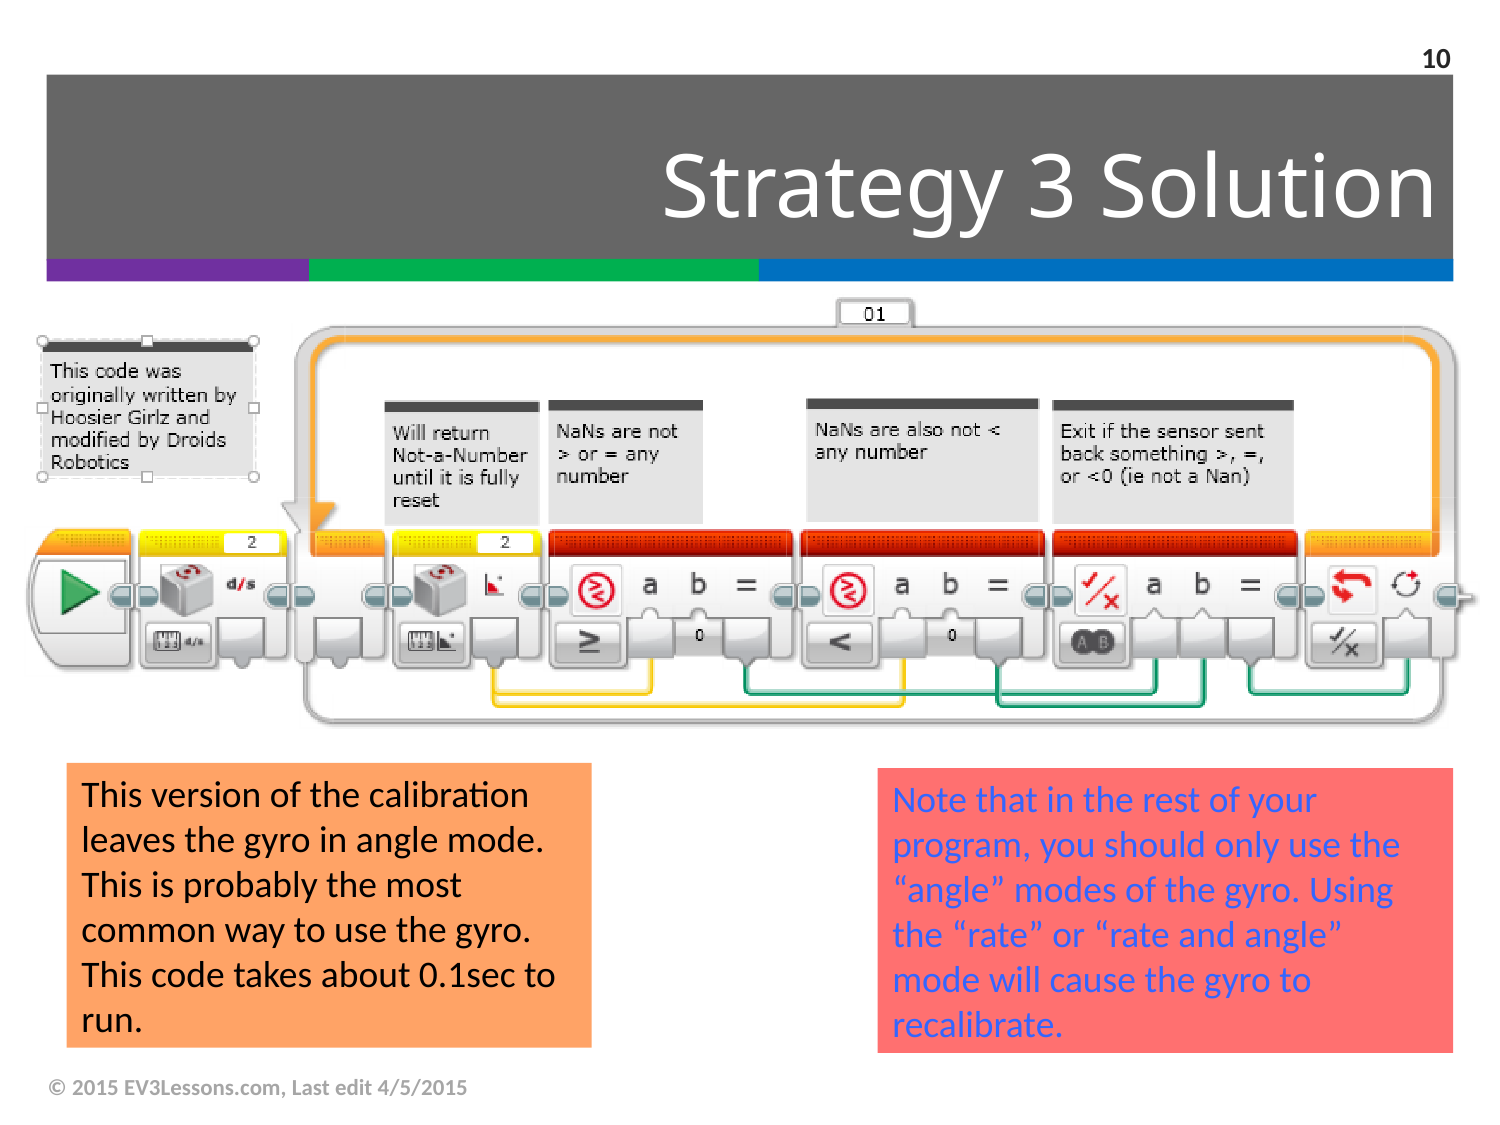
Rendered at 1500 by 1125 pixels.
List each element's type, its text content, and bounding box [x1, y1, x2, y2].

text_box This version of the calibration leaves the gyro in angle mode. This is probably the most common way to use the gyro. This code takes about 0.1sec to run. [66, 777, 592, 1048]
footer © 2015 EV3Lessons.com, Last edit 4/5/2015 [32, 1055, 1038, 1116]
text_box Note that in the rest of your program, you should only use the “angle” modes of the gyro. Using the “rate” or “rate and angle” mode will cause the gyro to recalibrate. [877, 777, 1454, 1053]
title Strategy 3 Solution [46, 103, 1454, 263]
slide_number 10 [1362, 27, 1466, 87]
picture [0, 288, 1500, 764]
